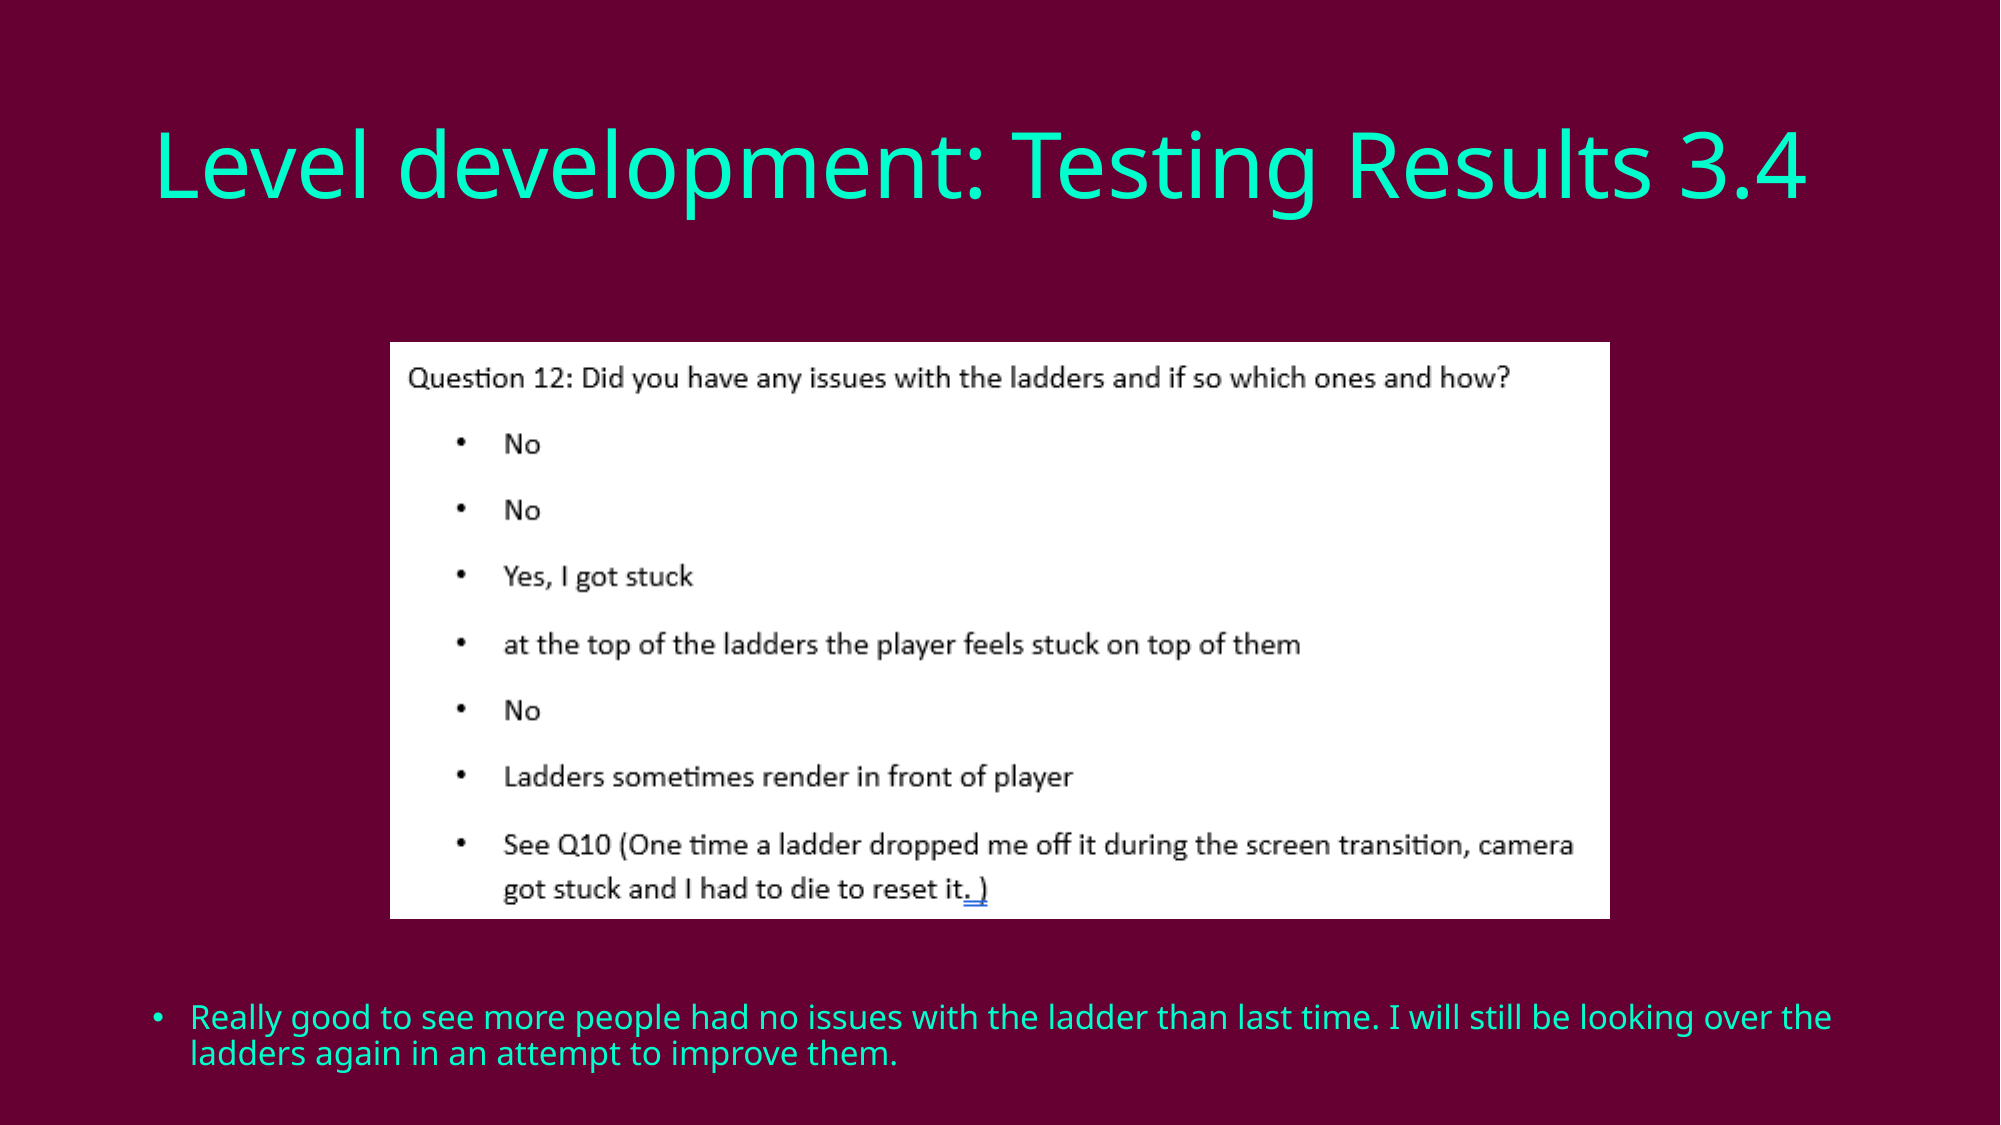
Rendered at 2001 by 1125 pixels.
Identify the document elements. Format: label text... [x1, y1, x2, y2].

picture [390, 342, 1610, 919]
list Really good to see more people had no issues with the ladder than last time. I will still be looking over the ladders again in an attempt to improve them. [137, 937, 1863, 1125]
title Level development: Testing Results 3.4 [137, 59, 1863, 278]
